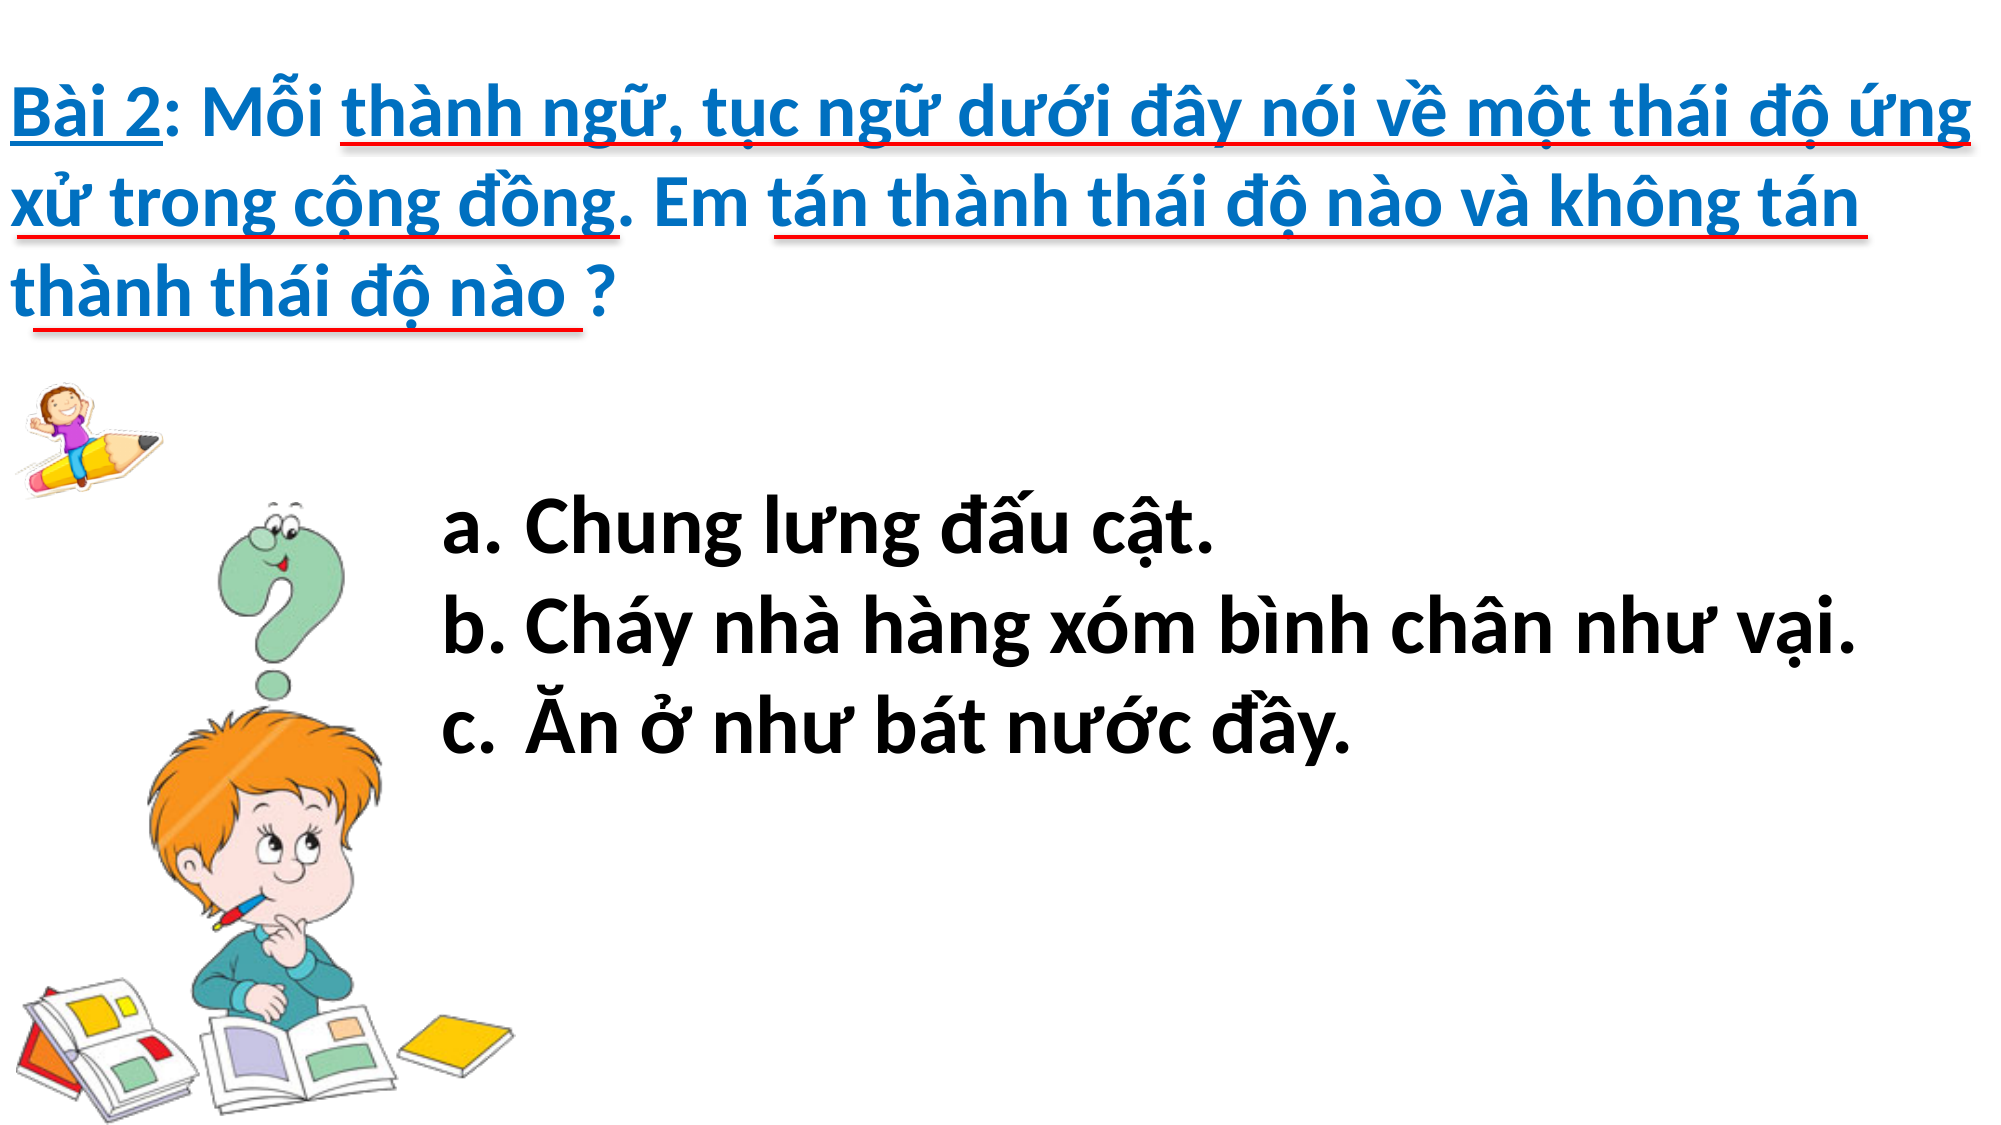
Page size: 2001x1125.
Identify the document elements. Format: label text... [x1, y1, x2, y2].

text_box Bài 2: Mỗi thành ngữ, tục ngữ dưới đây nói về một thái độ ứng xử trong cộng đồng. Em tán thành thái độ nào và không tán thành thái độ nào ? [0, 53, 2000, 339]
text_box Chung lưng đấu cật. Cháy nhà hàng xóm bình chân như vại. Ăn ở như bát nước đầy. [426, 462, 1972, 778]
picture [1, 367, 516, 1125]
